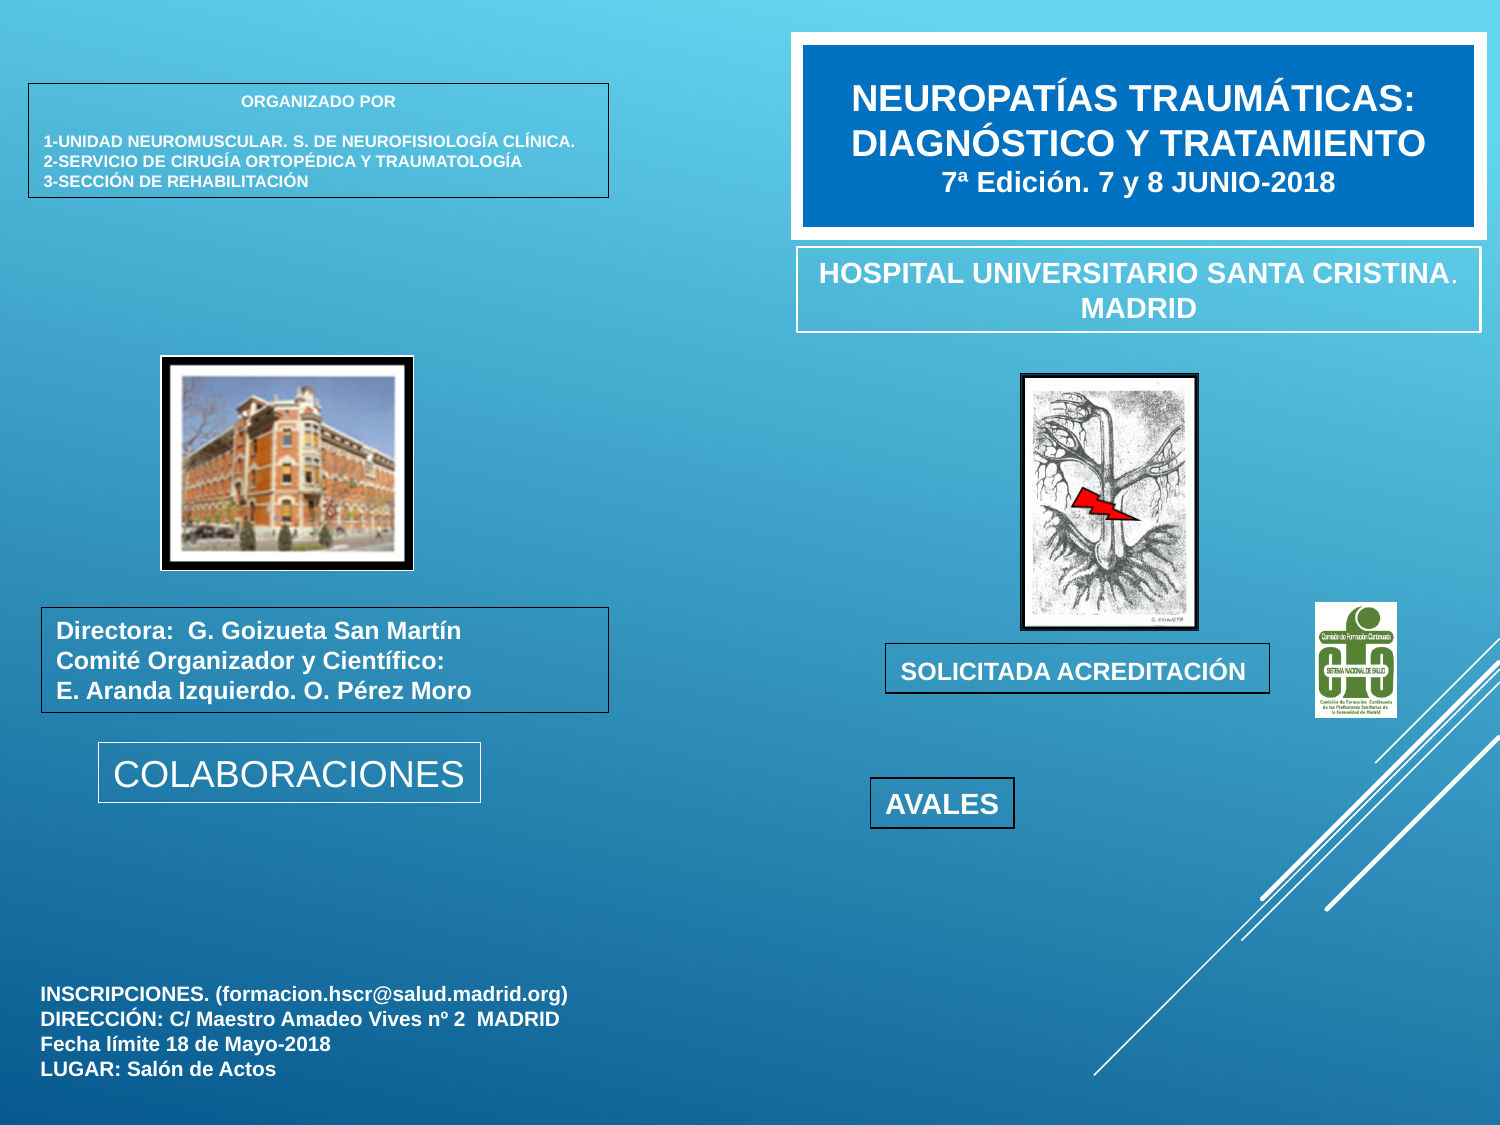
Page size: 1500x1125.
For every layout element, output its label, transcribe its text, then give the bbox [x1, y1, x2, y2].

text_box AVALES [870, 778, 1015, 828]
picture [160, 355, 414, 571]
text_box SOLICITADA ACREDITACIÓN [885, 643, 1270, 694]
text_box Directora: G. Goizueta San Martín Comité Organizador y Científico: E. Aranda Izquierdo. O. Pérez Moro [41, 607, 609, 713]
text_box COLABORACIONES [98, 742, 481, 803]
picture [1020, 373, 1199, 631]
text_box INSCRIPCIONES. (formacion.hscr@salud.madrid.org) DIRECCIÓN: C/ Maestro Amadeo Vives nº 2 MADRID Fecha límite 18 de Mayo-2018 LUGAR: Salón de Actos [25, 973, 618, 1088]
picture [1316, 603, 1397, 717]
text_box NEUROPATÍAS TRAUMÁTICAS: DIAGNÓSTICO Y TRATAMIENTO 7ª Edición. 7 y 8 JUNIO-2018 [797, 38, 1481, 234]
text_box ORGANIZADO POR 1-UNIDAD NEUROMUSCULAR. S. DE NEUROFISIOLOGÍA CLÍNICA. 2-SERVICIO DE CIRUGÍA ORTOPÉDICA Y TRAUMATOLOGÍA 3-SECCIÓN DE REHABILITACIÓN [28, 83, 609, 198]
text_box HOSPITAL UNIVERSITARIO SANTA CRISTINA. MADRID [797, 247, 1481, 333]
